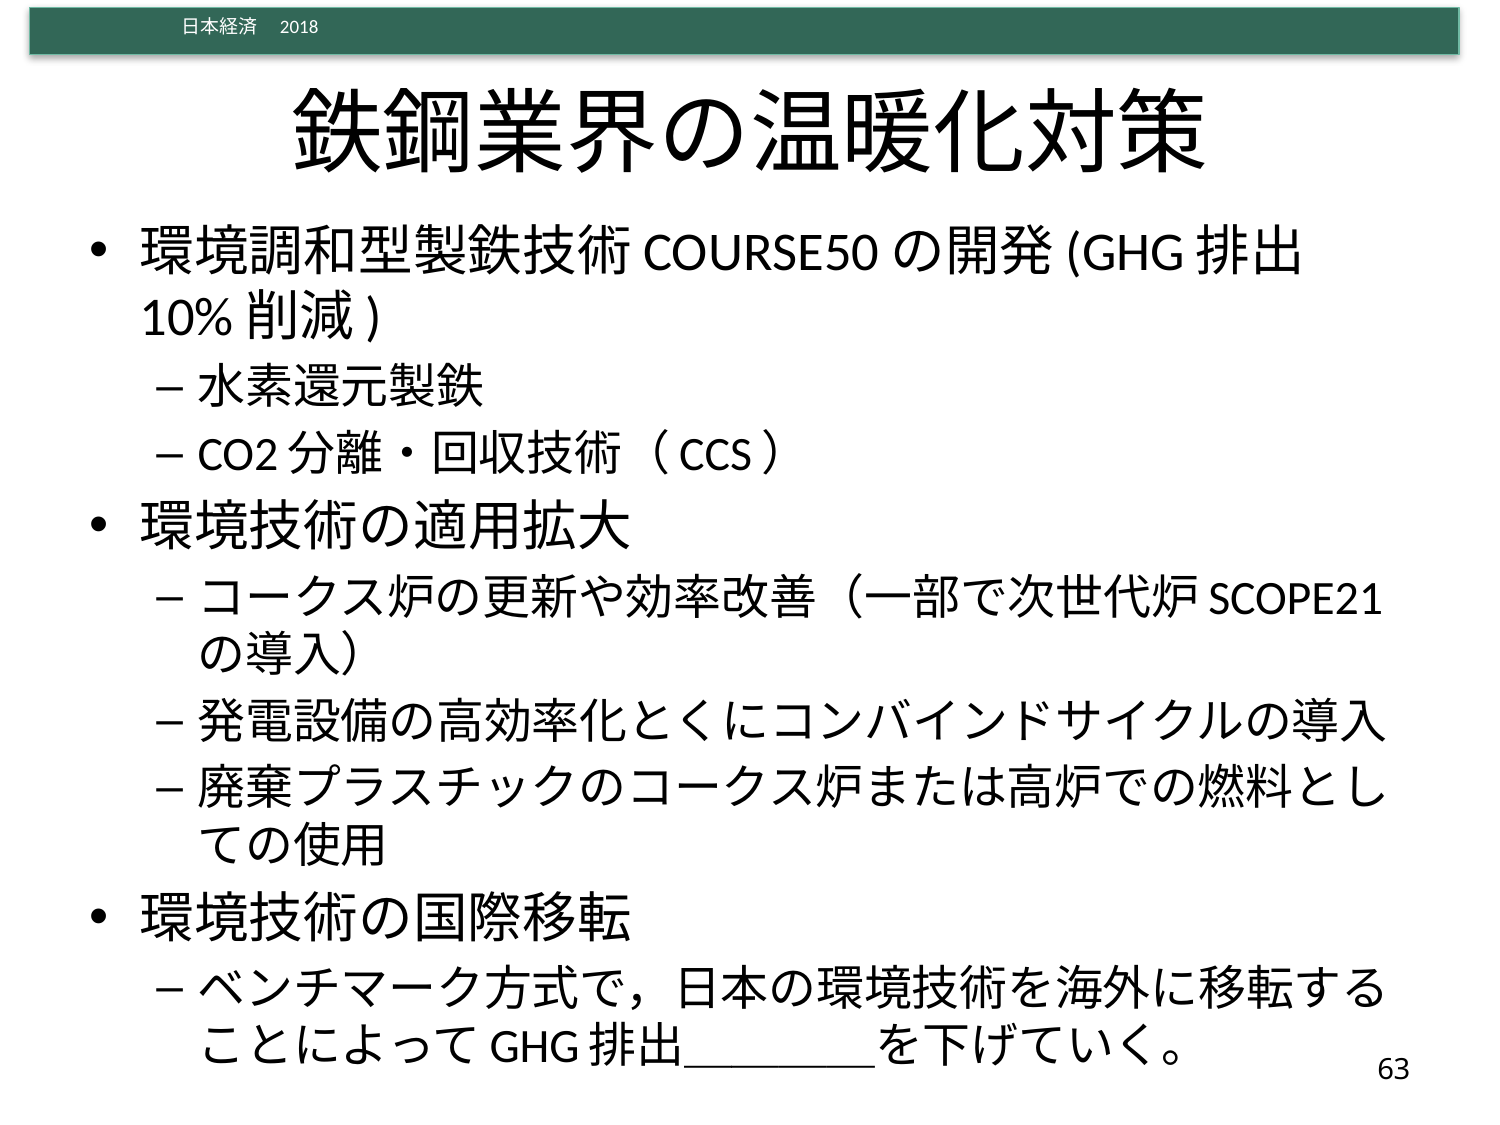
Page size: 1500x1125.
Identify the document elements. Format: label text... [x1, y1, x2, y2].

slide_number 63 [1299, 1042, 1425, 1103]
title 鉄鋼業界の温暖化対策 [75, 66, 1425, 208]
list 環境調和型製鉄技術COURSE50の開発(GHG排出10%削減) 水素還元製鉄 CO2分離・回収技術（CCS） 環境技術の適用拡大 コークス炉の更新や効率改善（一部で次世代炉SCOPE21の導入） 発電設備の高効率化とくにコンバインドサイクルの導入 廃棄プラスチックのコークス炉または高炉での燃料としての使用 環境技術の国際移転 ベンチマーク方式で，日本の環境技術を海外に移転することによってGHG排出＿＿＿＿を下げていく。 [75, 208, 1425, 1094]
